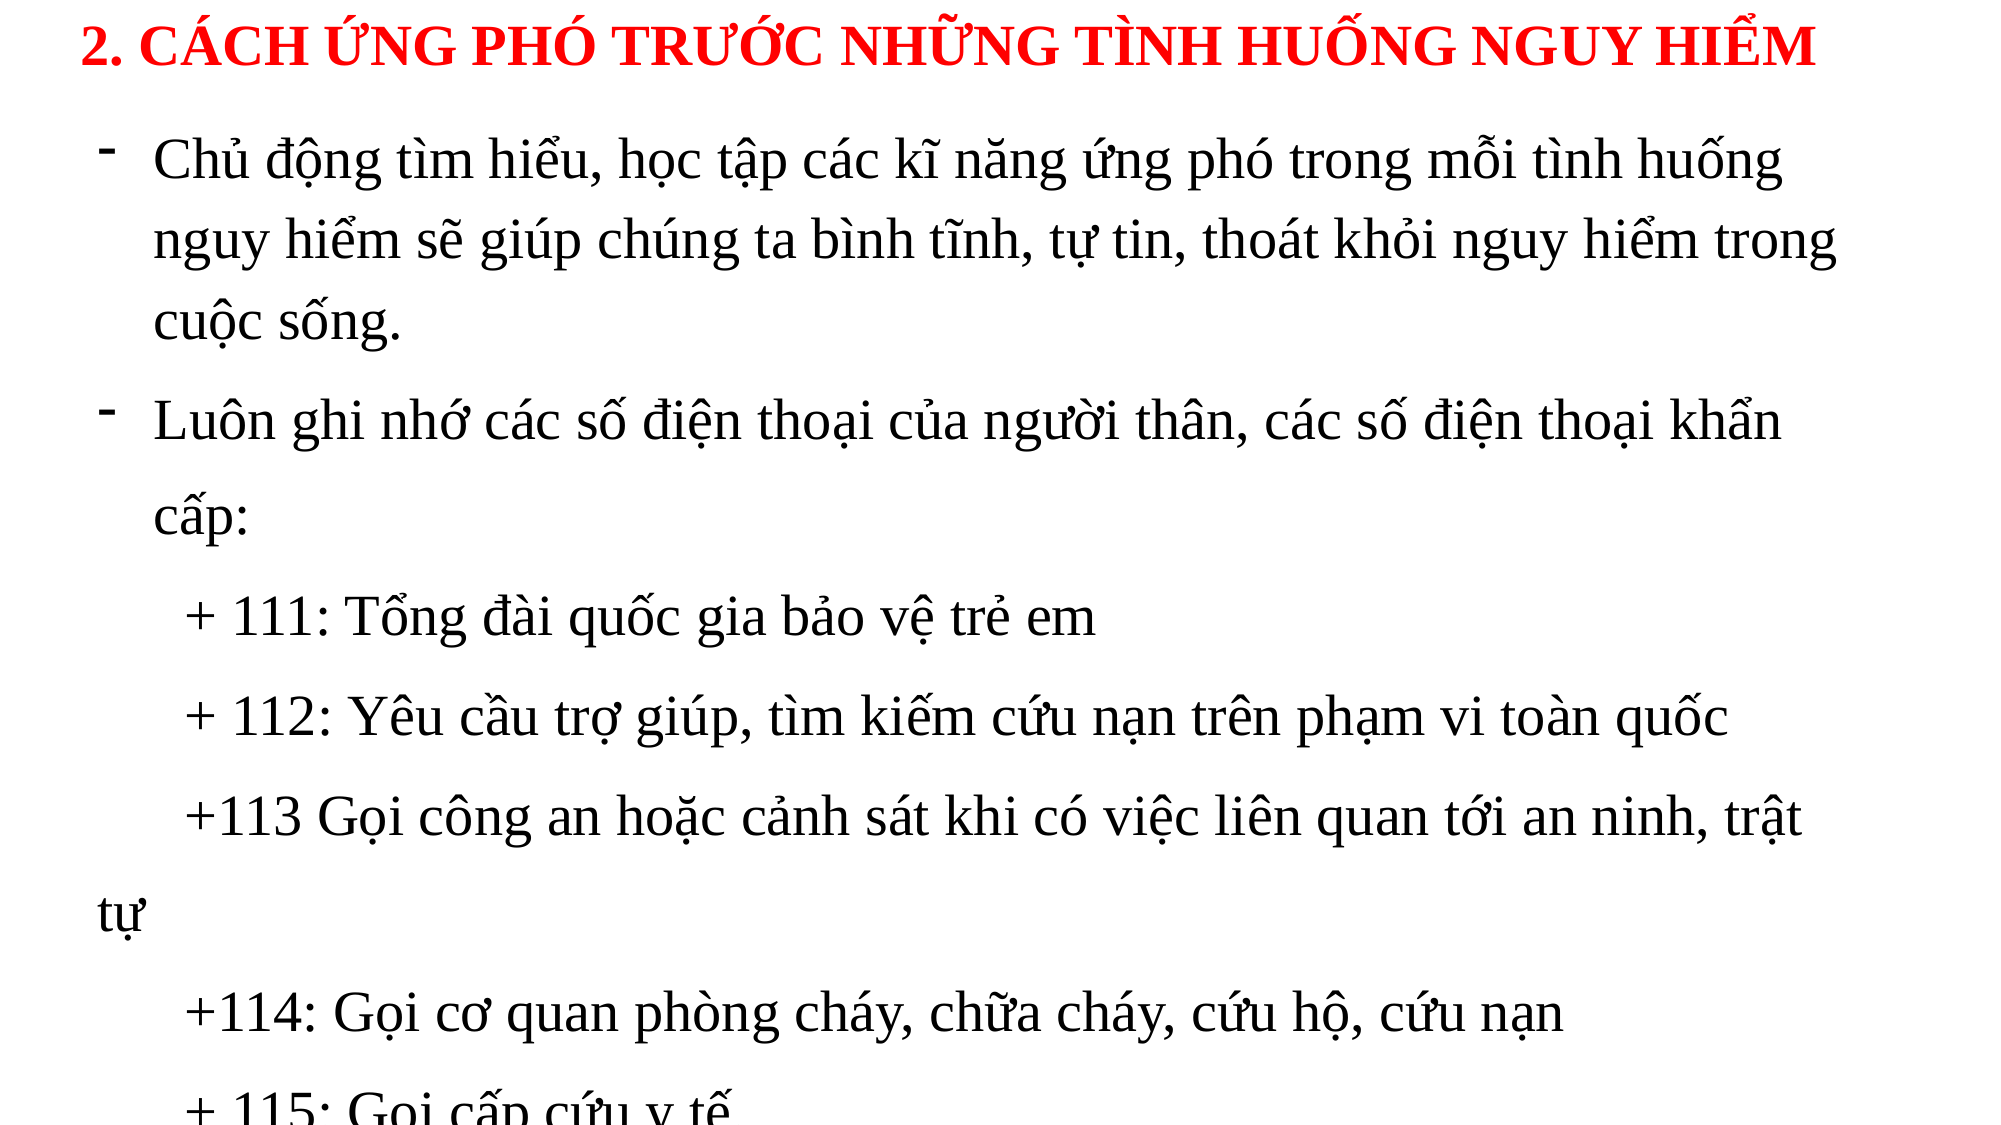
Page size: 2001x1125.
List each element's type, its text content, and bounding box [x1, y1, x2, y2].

text_box 2. CÁCH ỨNG PHÓ TRƯỚC NHỮNG TÌNH HUỐNG NGUY HIỂM [65, 0, 2000, 155]
text_box Chủ động tìm hiểu, học tập các kĩ năng ứng phó trong mỗi tình huống nguy hiểm sẽ giúp chúng ta bình tĩnh, tự tin, thoát khỏi nguy hiểm trong cuộc sống. Luôn ghi nhớ các số điện thoại của người thân, các số điện thoại khẩn cấp: + 111: Tổng đài quốc gia bảo vệ trẻ em + 112: Yêu cầu trợ giúp, tìm kiếm cứu nạn trên phạm vi toàn quốc +113 Gọi công an hoặc cảnh sát khi có việc liên quan tới an ninh, trật tự +114: Gọi cơ quan phòng cháy, chữa cháy, cứu hộ, cứu nạn + 115: Gọi cấp cứu y tế. [82, 155, 1870, 1125]
